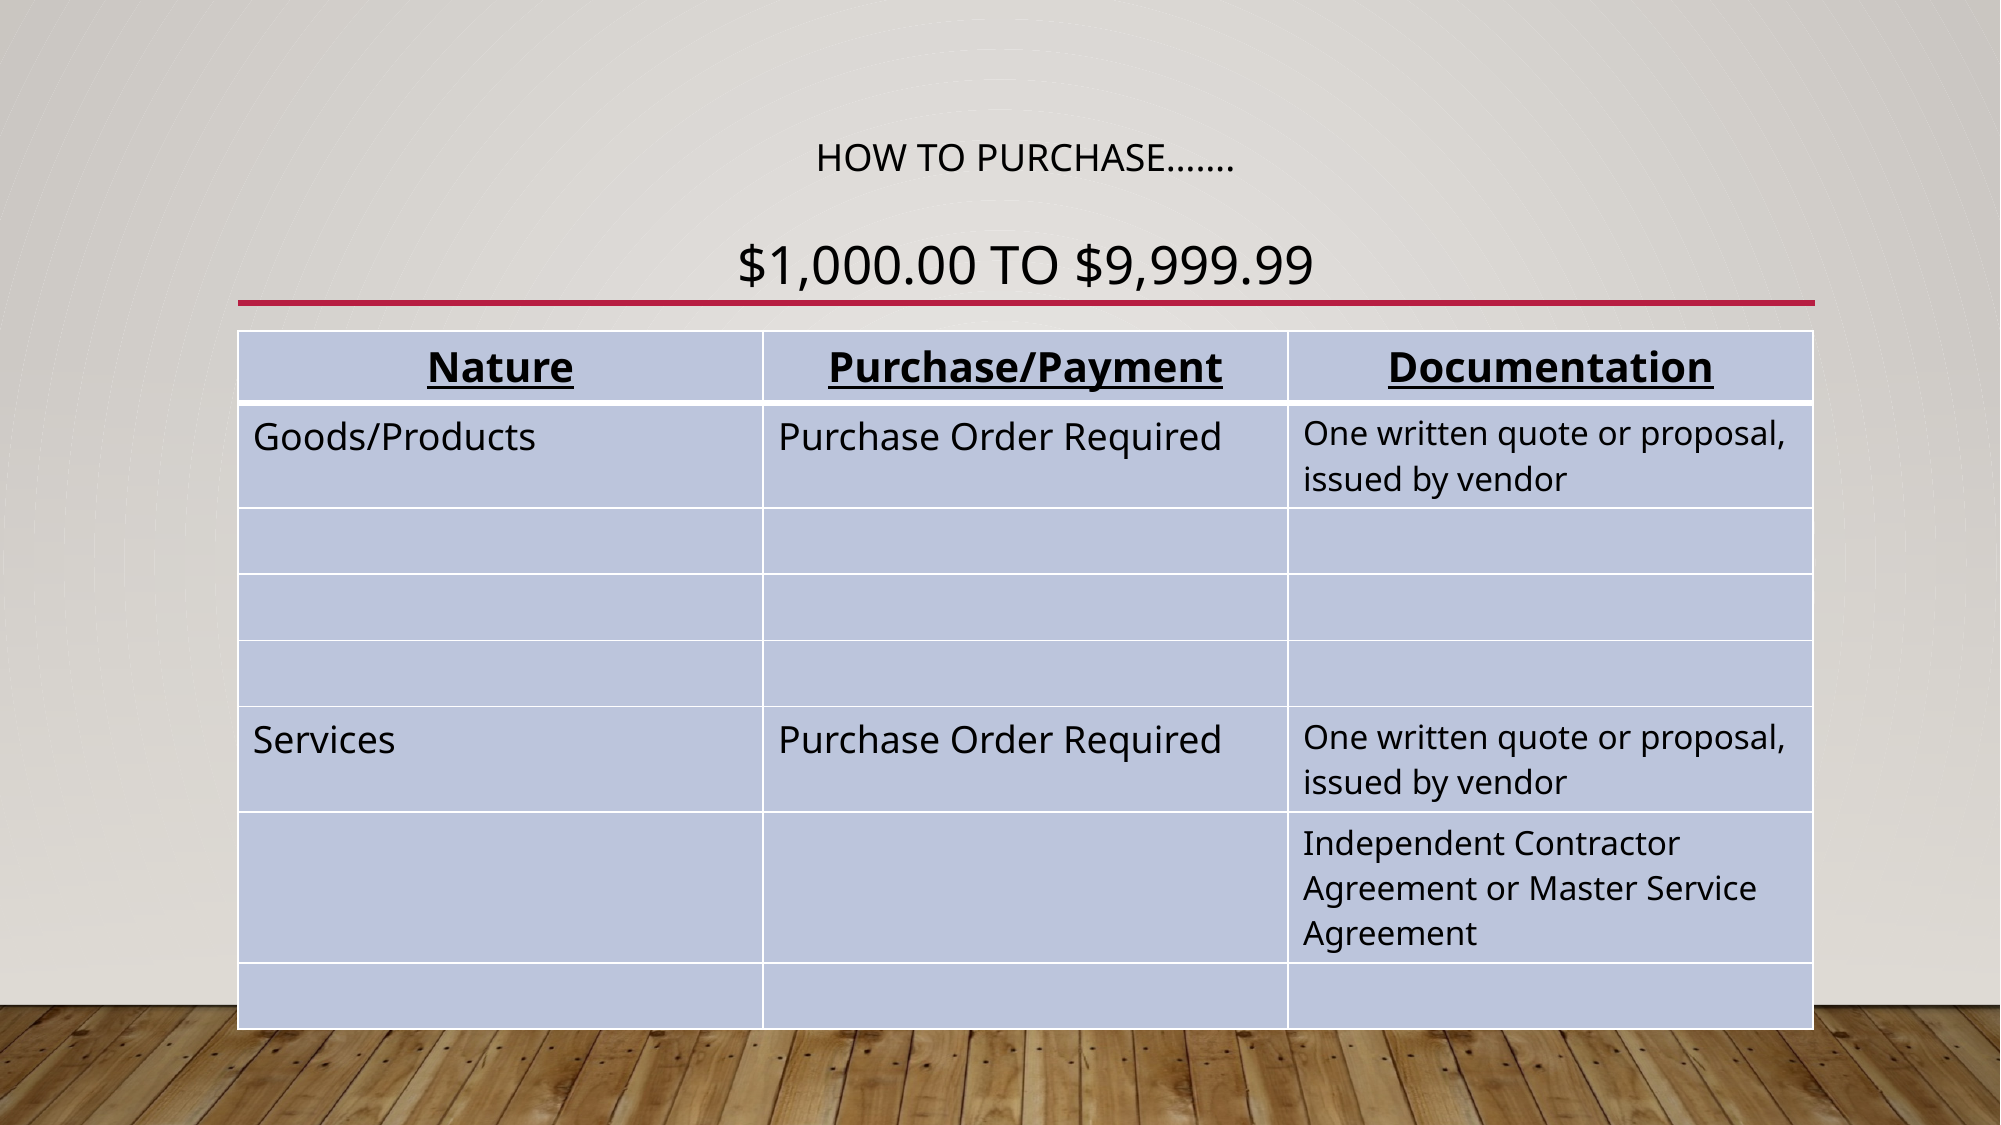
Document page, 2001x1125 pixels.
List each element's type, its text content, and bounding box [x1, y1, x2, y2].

title How to Purchase……. $1,000.00 to $9,999.99 [238, 131, 1814, 305]
table_cell Purchase Order Required [764, 406, 1287, 507]
table_cell [764, 509, 1287, 573]
table_cell [1289, 964, 1812, 1028]
table_cell [764, 575, 1287, 640]
table_cell [764, 813, 1287, 962]
table_cell Independent Contractor Agreement or Master Service Agreement [1289, 813, 1812, 962]
table_cell One written quote or proposal, issued by vendor [1289, 406, 1812, 507]
table_cell [764, 641, 1287, 706]
table_cell [764, 964, 1287, 1028]
table_cell Purchase Order Required [764, 707, 1287, 811]
table_cell [239, 641, 762, 706]
table_header Nature [239, 332, 762, 400]
table_cell Goods/Products [239, 406, 762, 507]
table_cell [1289, 575, 1812, 640]
table_cell [1289, 509, 1812, 573]
table_cell [239, 813, 762, 962]
table_header Documentation [1289, 332, 1812, 400]
table_cell One written quote or proposal, issued by vendor [1289, 707, 1812, 811]
table_cell [239, 509, 762, 573]
picture [0, 1005, 2000, 1125]
table_cell [239, 575, 762, 640]
table_cell Services [239, 707, 762, 811]
table_cell [1289, 641, 1812, 706]
table_header Purchase/Payment [764, 332, 1287, 400]
table_cell [239, 964, 762, 1028]
